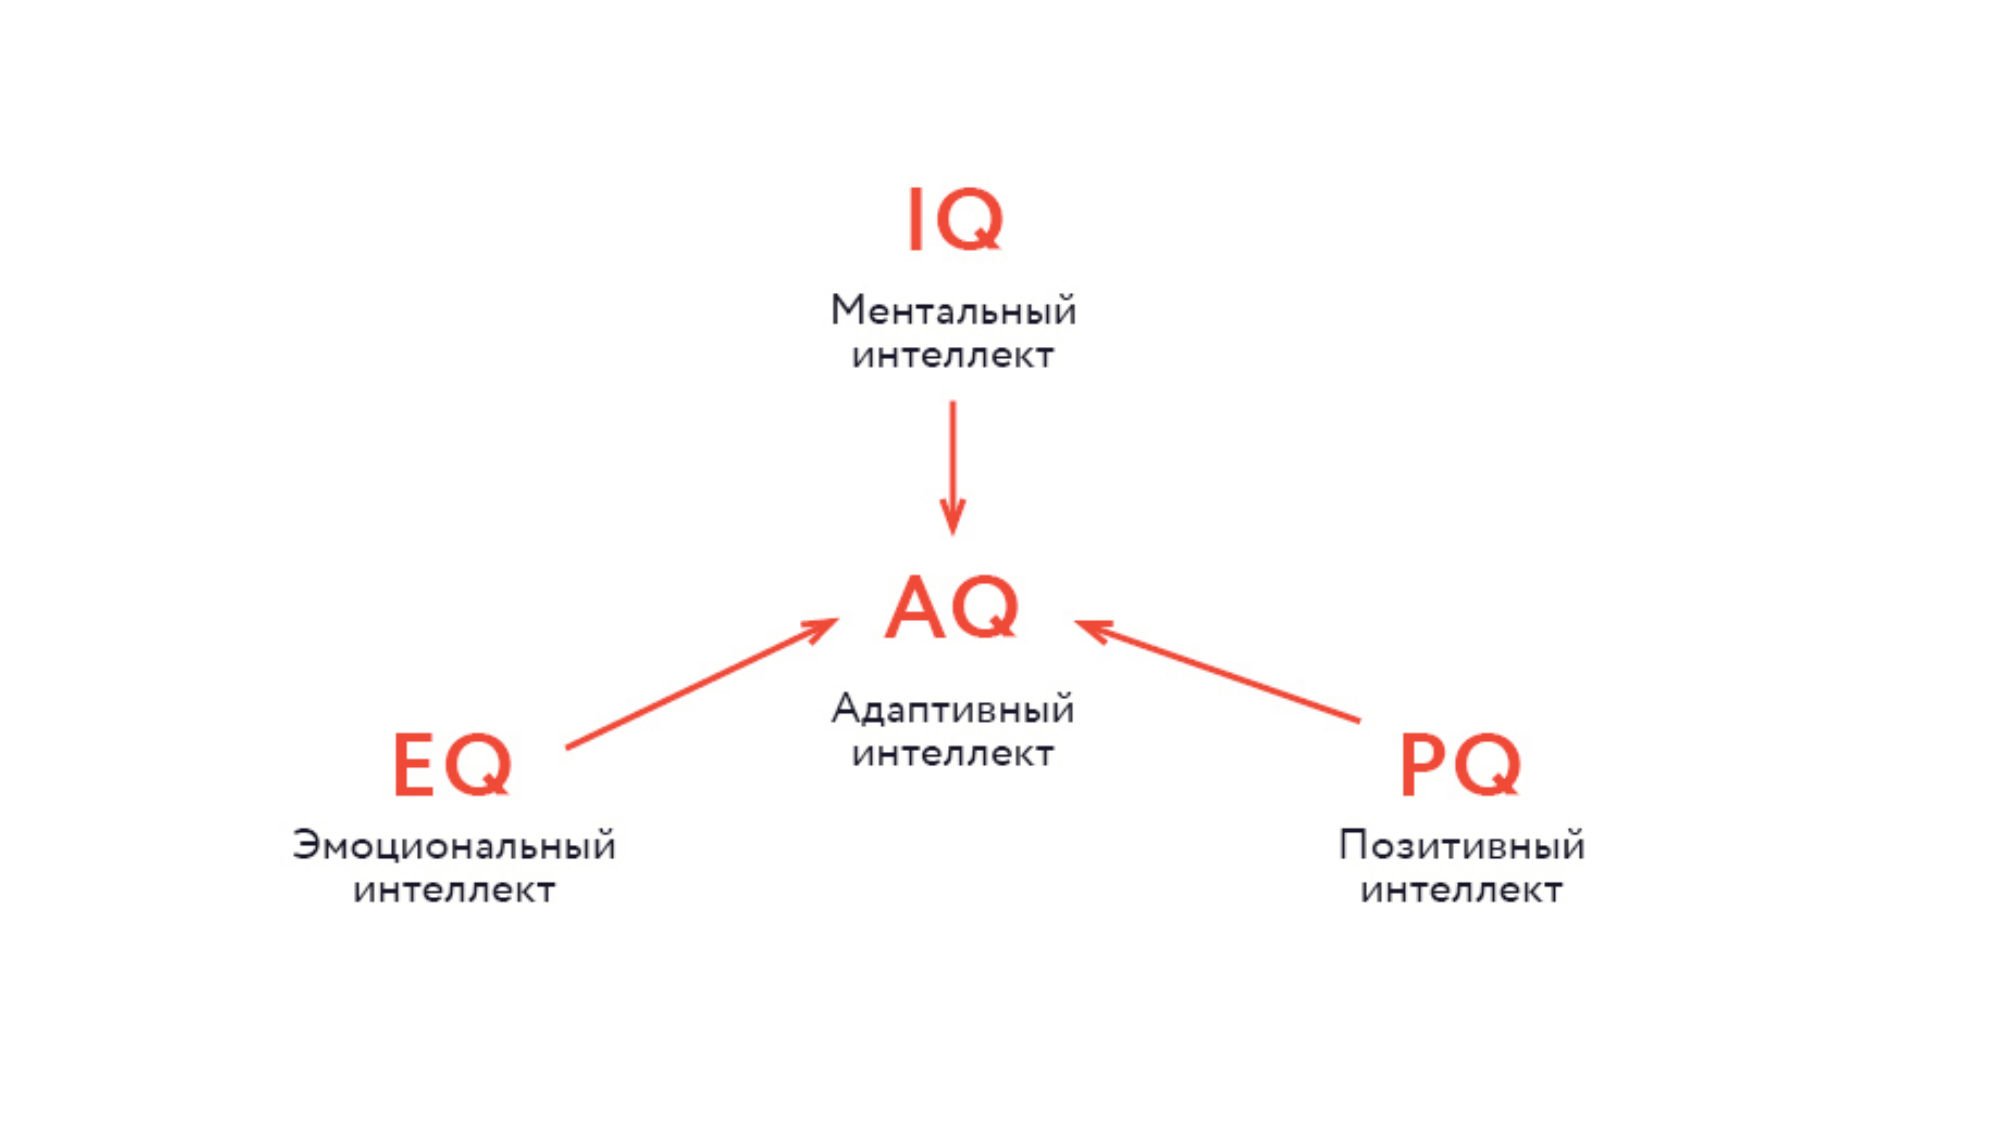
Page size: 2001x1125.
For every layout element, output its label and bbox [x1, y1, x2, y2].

list [192, 56, 1715, 1067]
